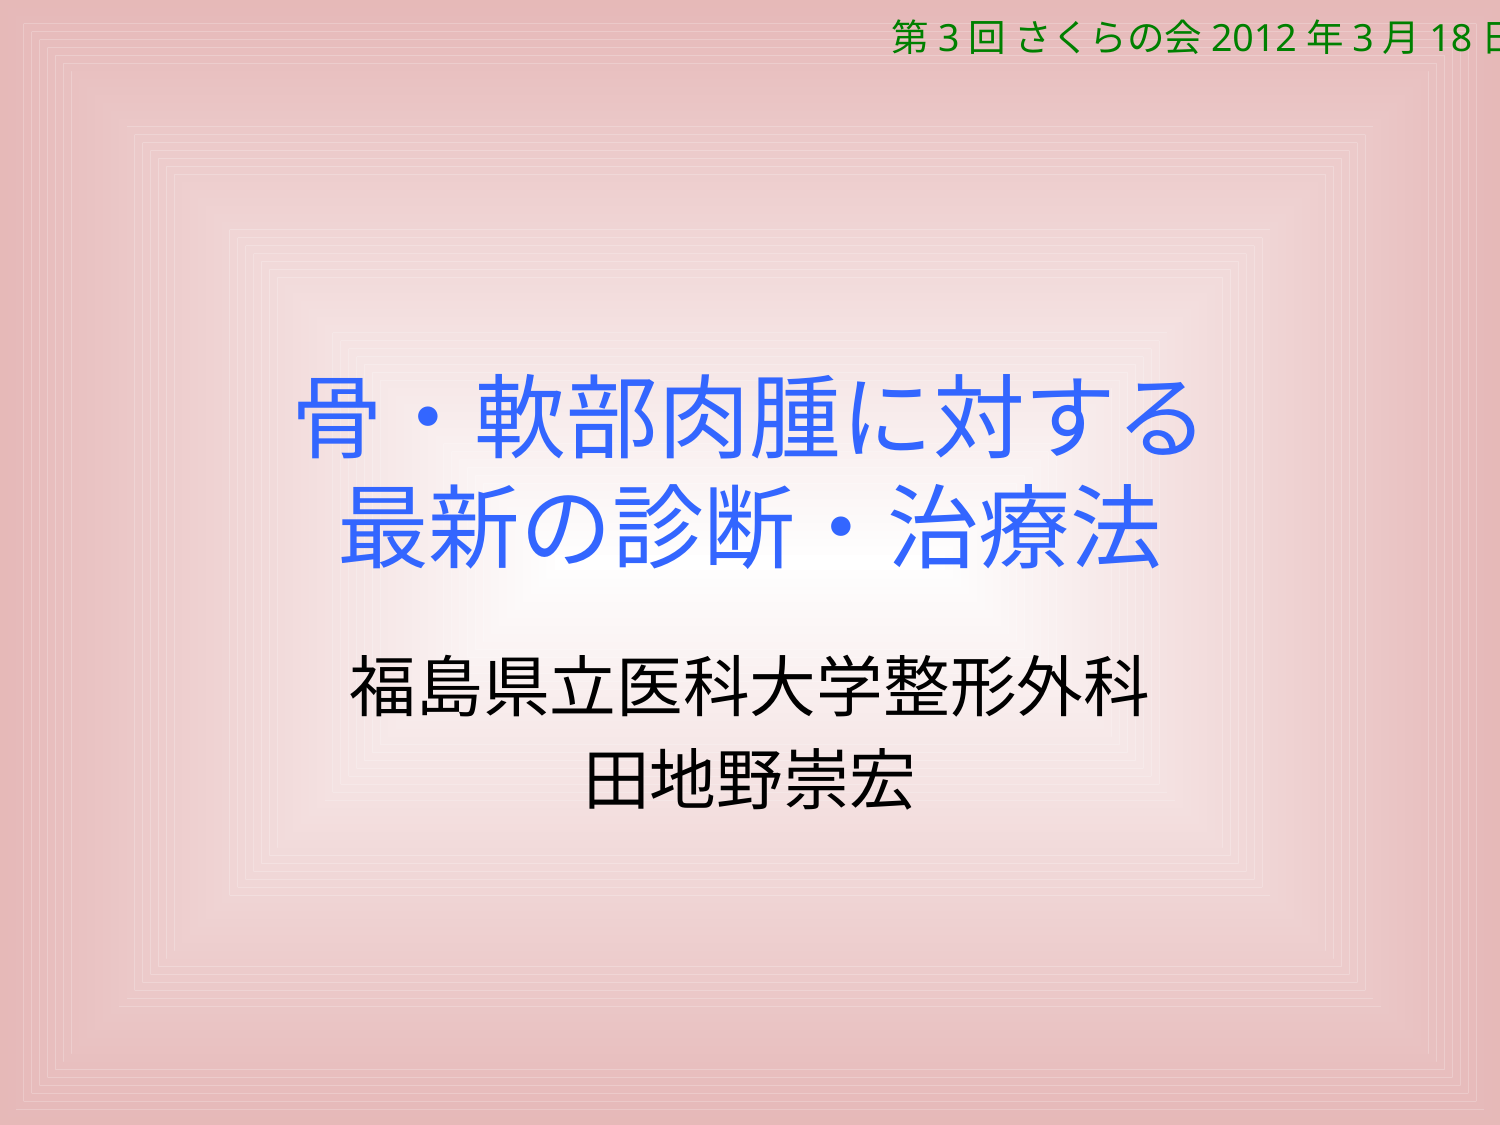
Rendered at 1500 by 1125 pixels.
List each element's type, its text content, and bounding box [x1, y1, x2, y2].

subtitle 福島県立医科大学整形外科 田地野崇宏 [225, 637, 1275, 925]
title 骨・軟部肉腫に対する 最新の診断・治療法 [90, 349, 1410, 591]
text_box 第3回 さくらの会2012年3月18日 [876, 6, 1500, 67]
